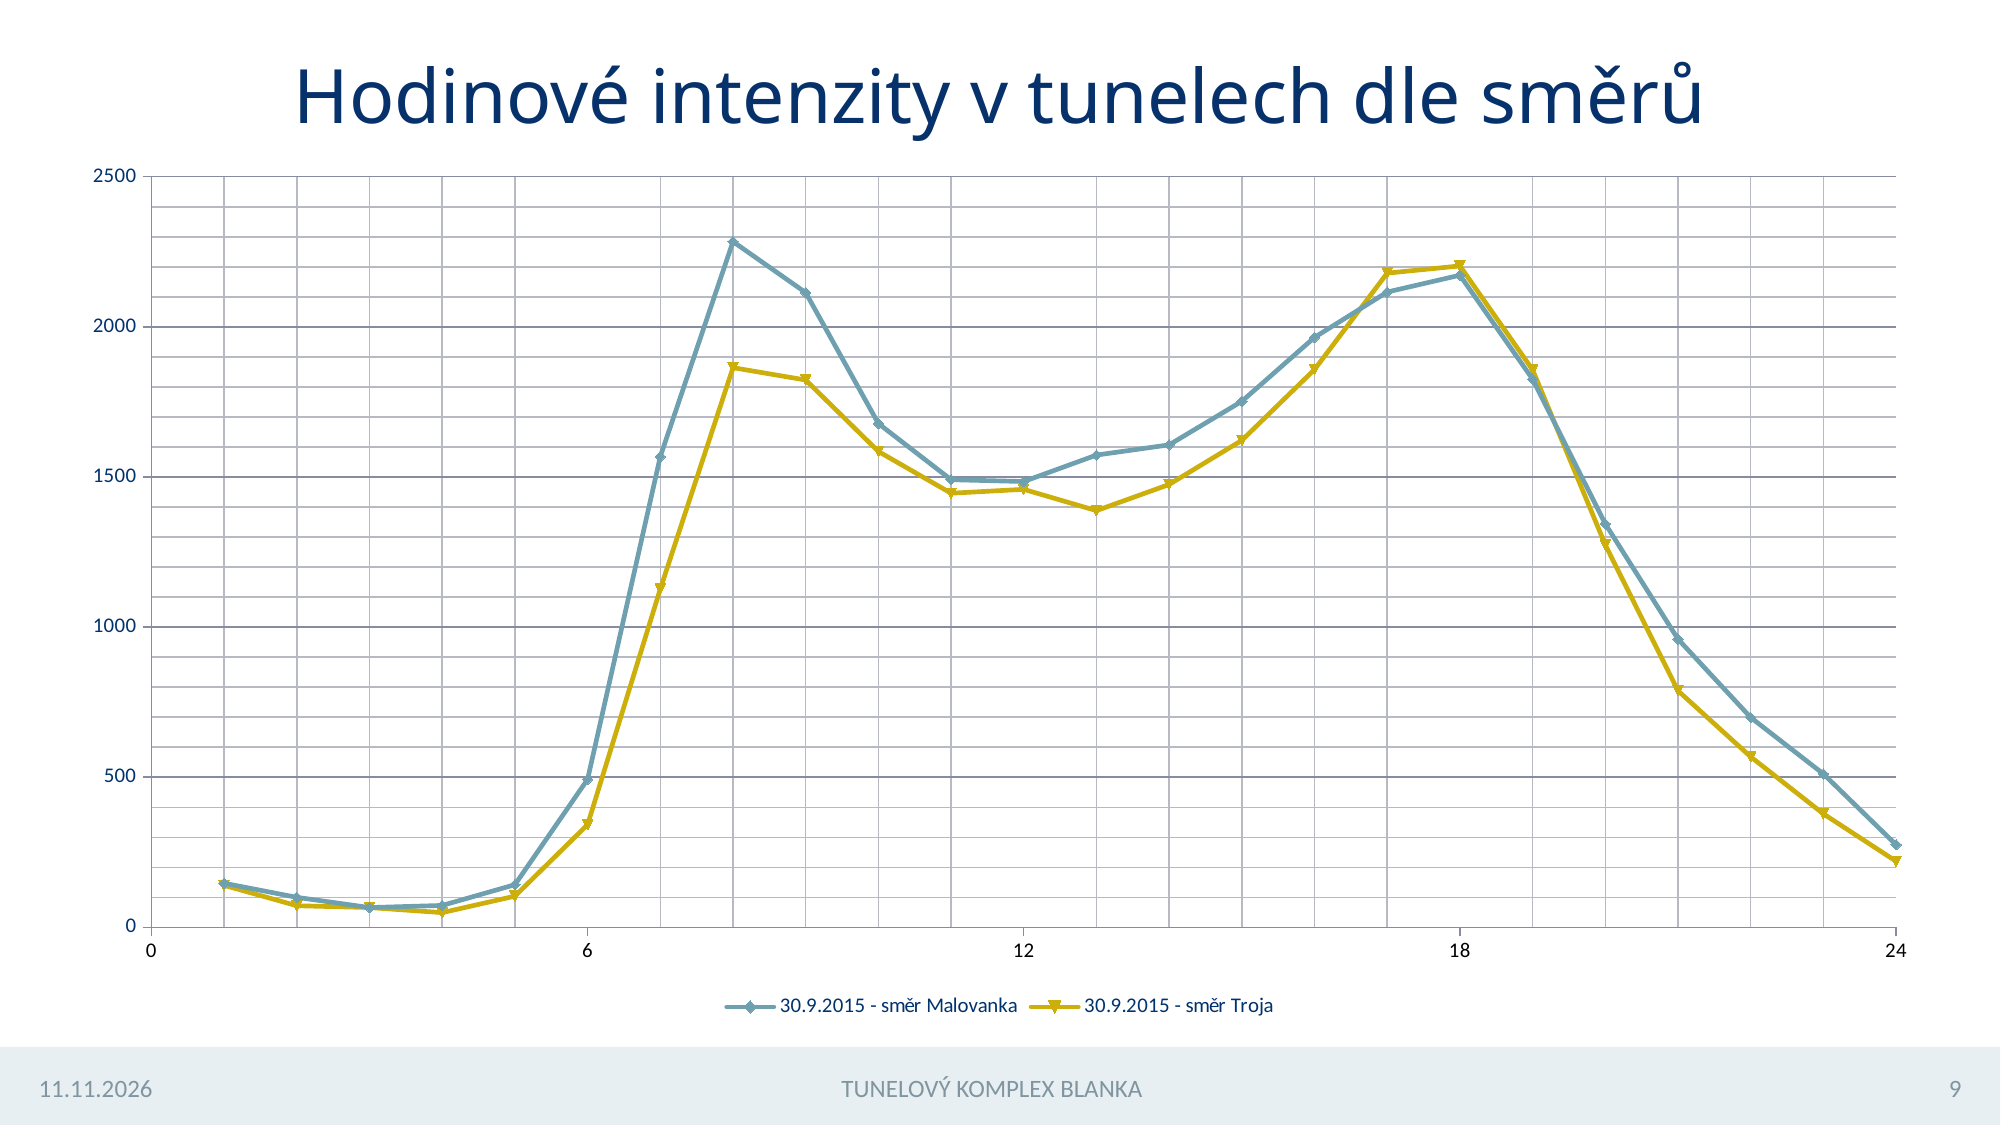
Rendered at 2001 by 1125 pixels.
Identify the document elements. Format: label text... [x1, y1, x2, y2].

chart [54, 148, 1946, 1024]
footer TUNELOVÝ KOMPLEX BLANKA [291, 1057, 1693, 1118]
slide_number 9 [1787, 1057, 1977, 1118]
title Hodinové intenzity v tunelech dle směrů [55, 45, 1945, 148]
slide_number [23, 1057, 276, 1118]
